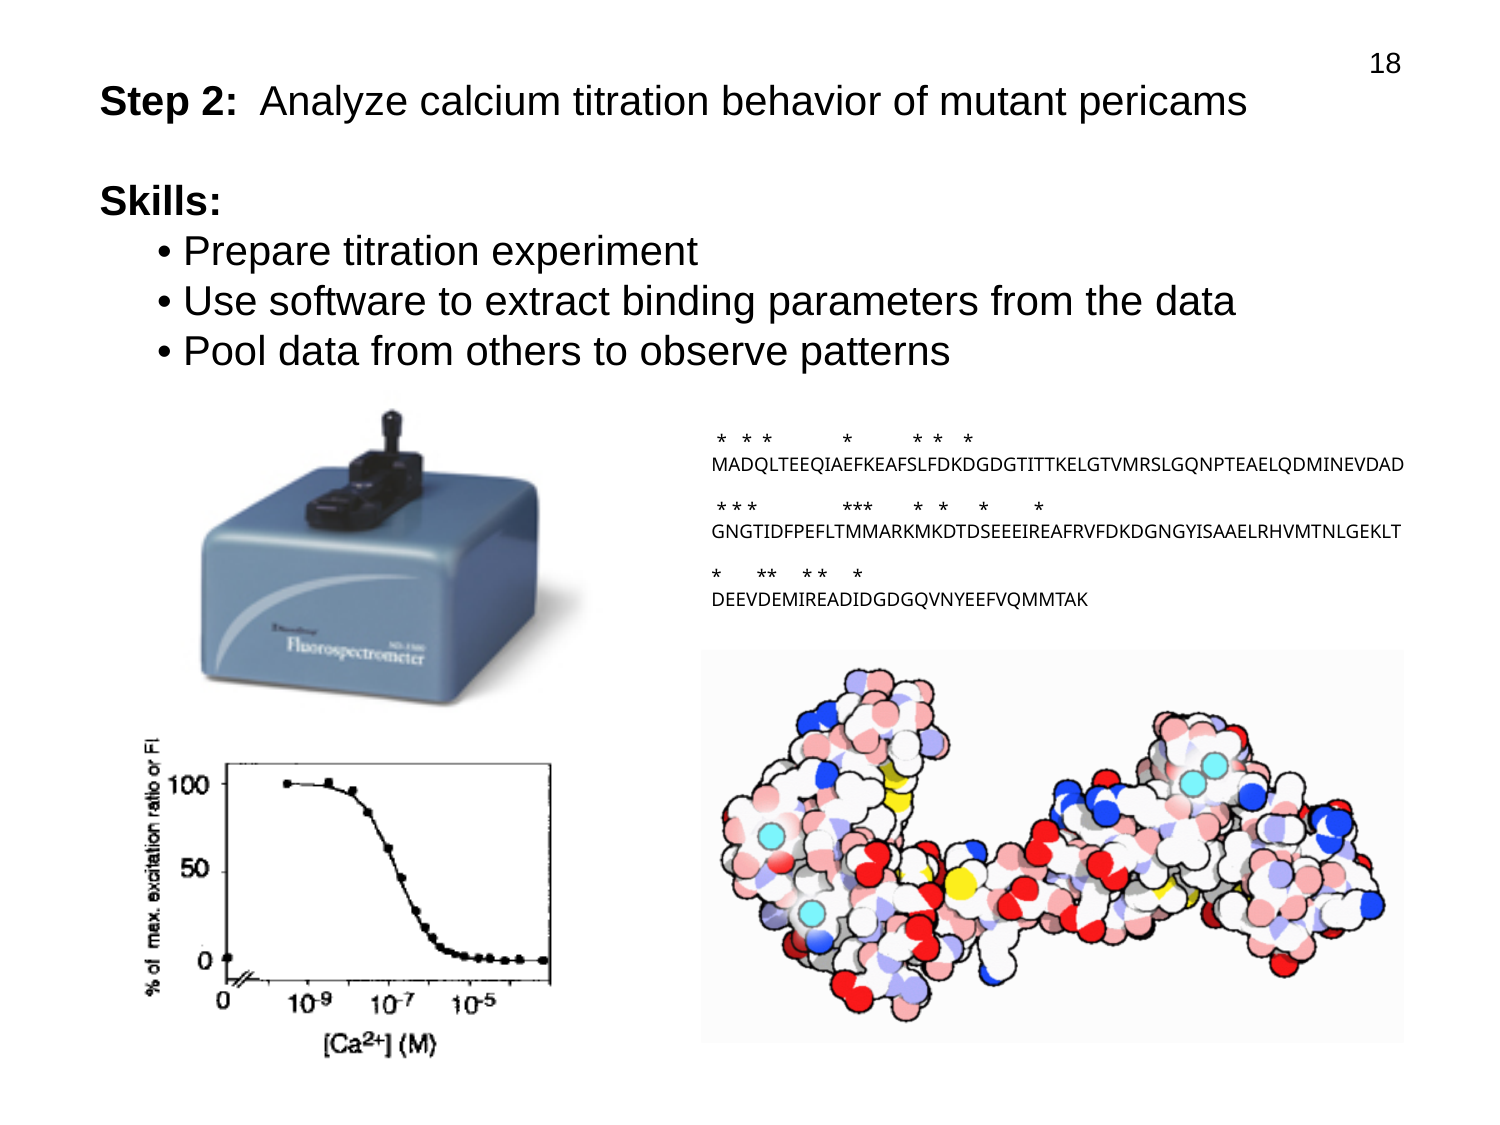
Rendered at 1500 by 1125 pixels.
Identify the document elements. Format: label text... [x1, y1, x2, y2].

picture [702, 494, 1403, 1125]
picture [124, 312, 613, 1076]
text_box * * * * * * * MADQLTEEQIAEFKEAFSLFDKDGDGTITTKELGTVMRSLGQNPTEAELQDMINEVDAD * * * *** * * * * GNGTIDFPEFLTMMARKMKDTDSEEEIREAFRVFDKDGNGYISAAELRHVMTNLGEKLT * ** * * * DEEVDEMIREADIDGDGQVNYEEFVQMMTAK [696, 422, 1420, 618]
text_box Step 2: Analyze calcium titration behavior of mutant pericams Skills: • Prepare titration experiment • Use software to extract binding parameters from the data • Pool data from others to observe patterns [84, 66, 1400, 382]
text_box 18 [1354, 37, 1500, 88]
